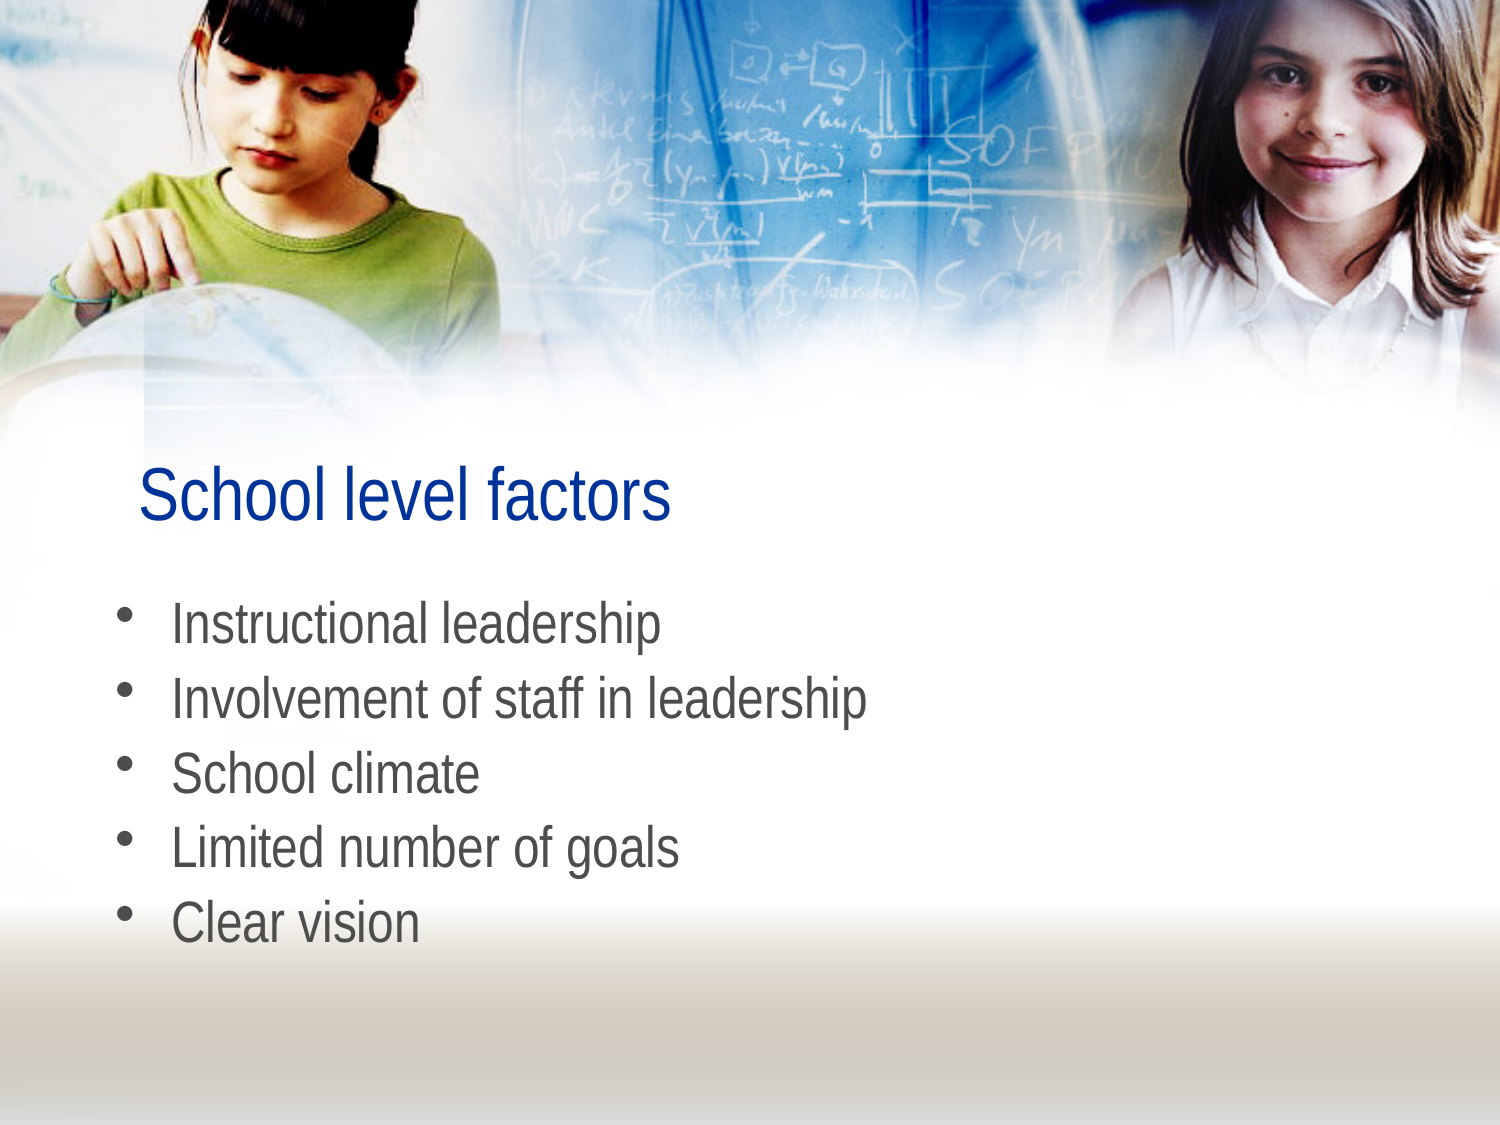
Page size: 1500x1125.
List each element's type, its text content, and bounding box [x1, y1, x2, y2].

title School level factors [123, 397, 1399, 585]
picture [0, 0, 1500, 936]
list Instructional leadership Involvement of staff in leadership School climate Limited number of goals Clear vision [100, 586, 1376, 1006]
